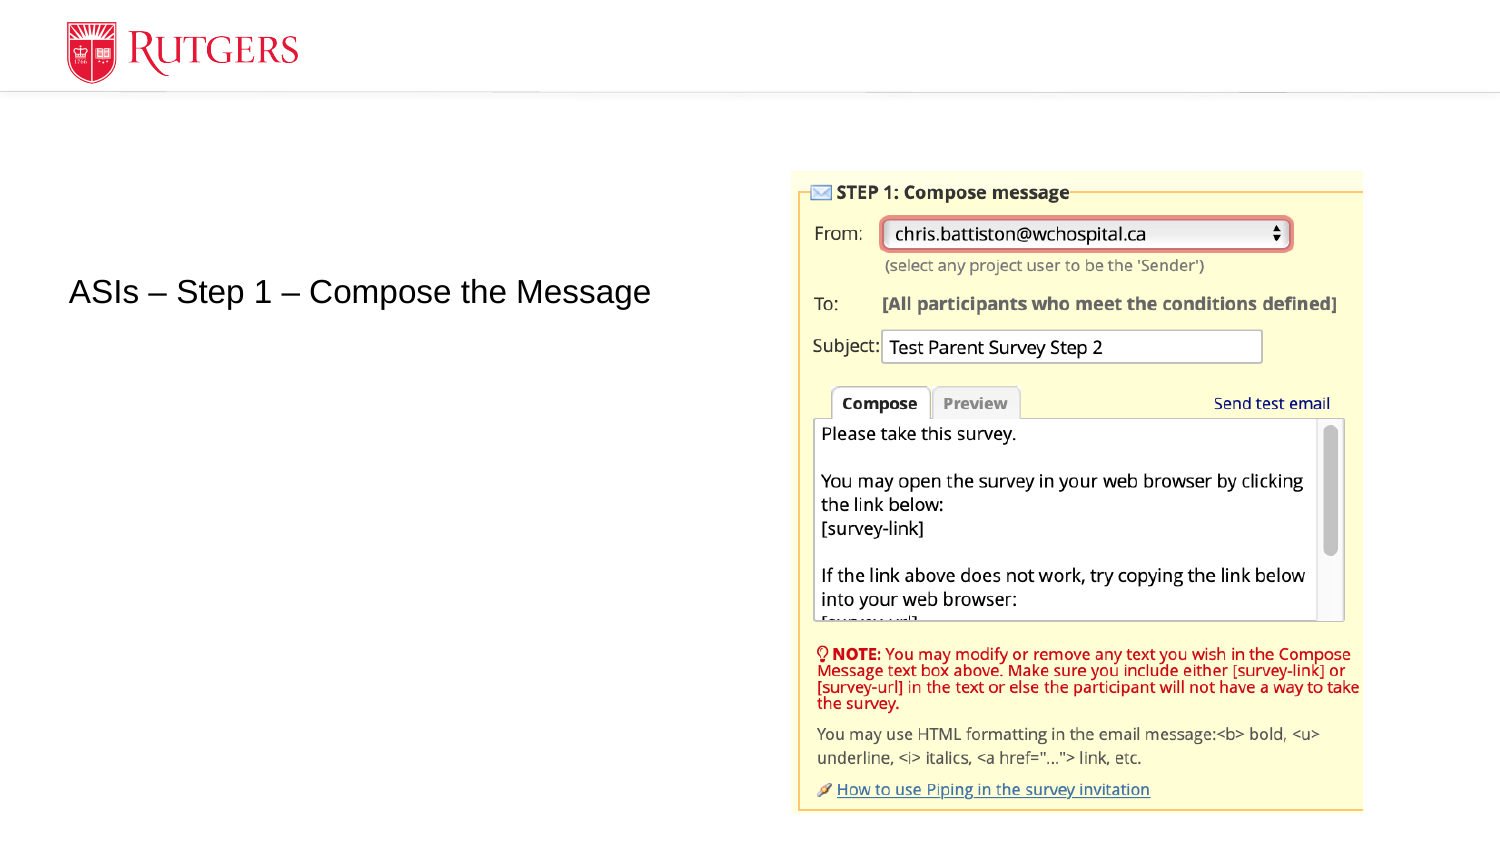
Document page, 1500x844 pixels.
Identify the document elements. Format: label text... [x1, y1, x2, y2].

title ASIs – Step 1 – Compose the Message [53, 247, 785, 334]
picture [67, 22, 298, 84]
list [790, 171, 1363, 814]
